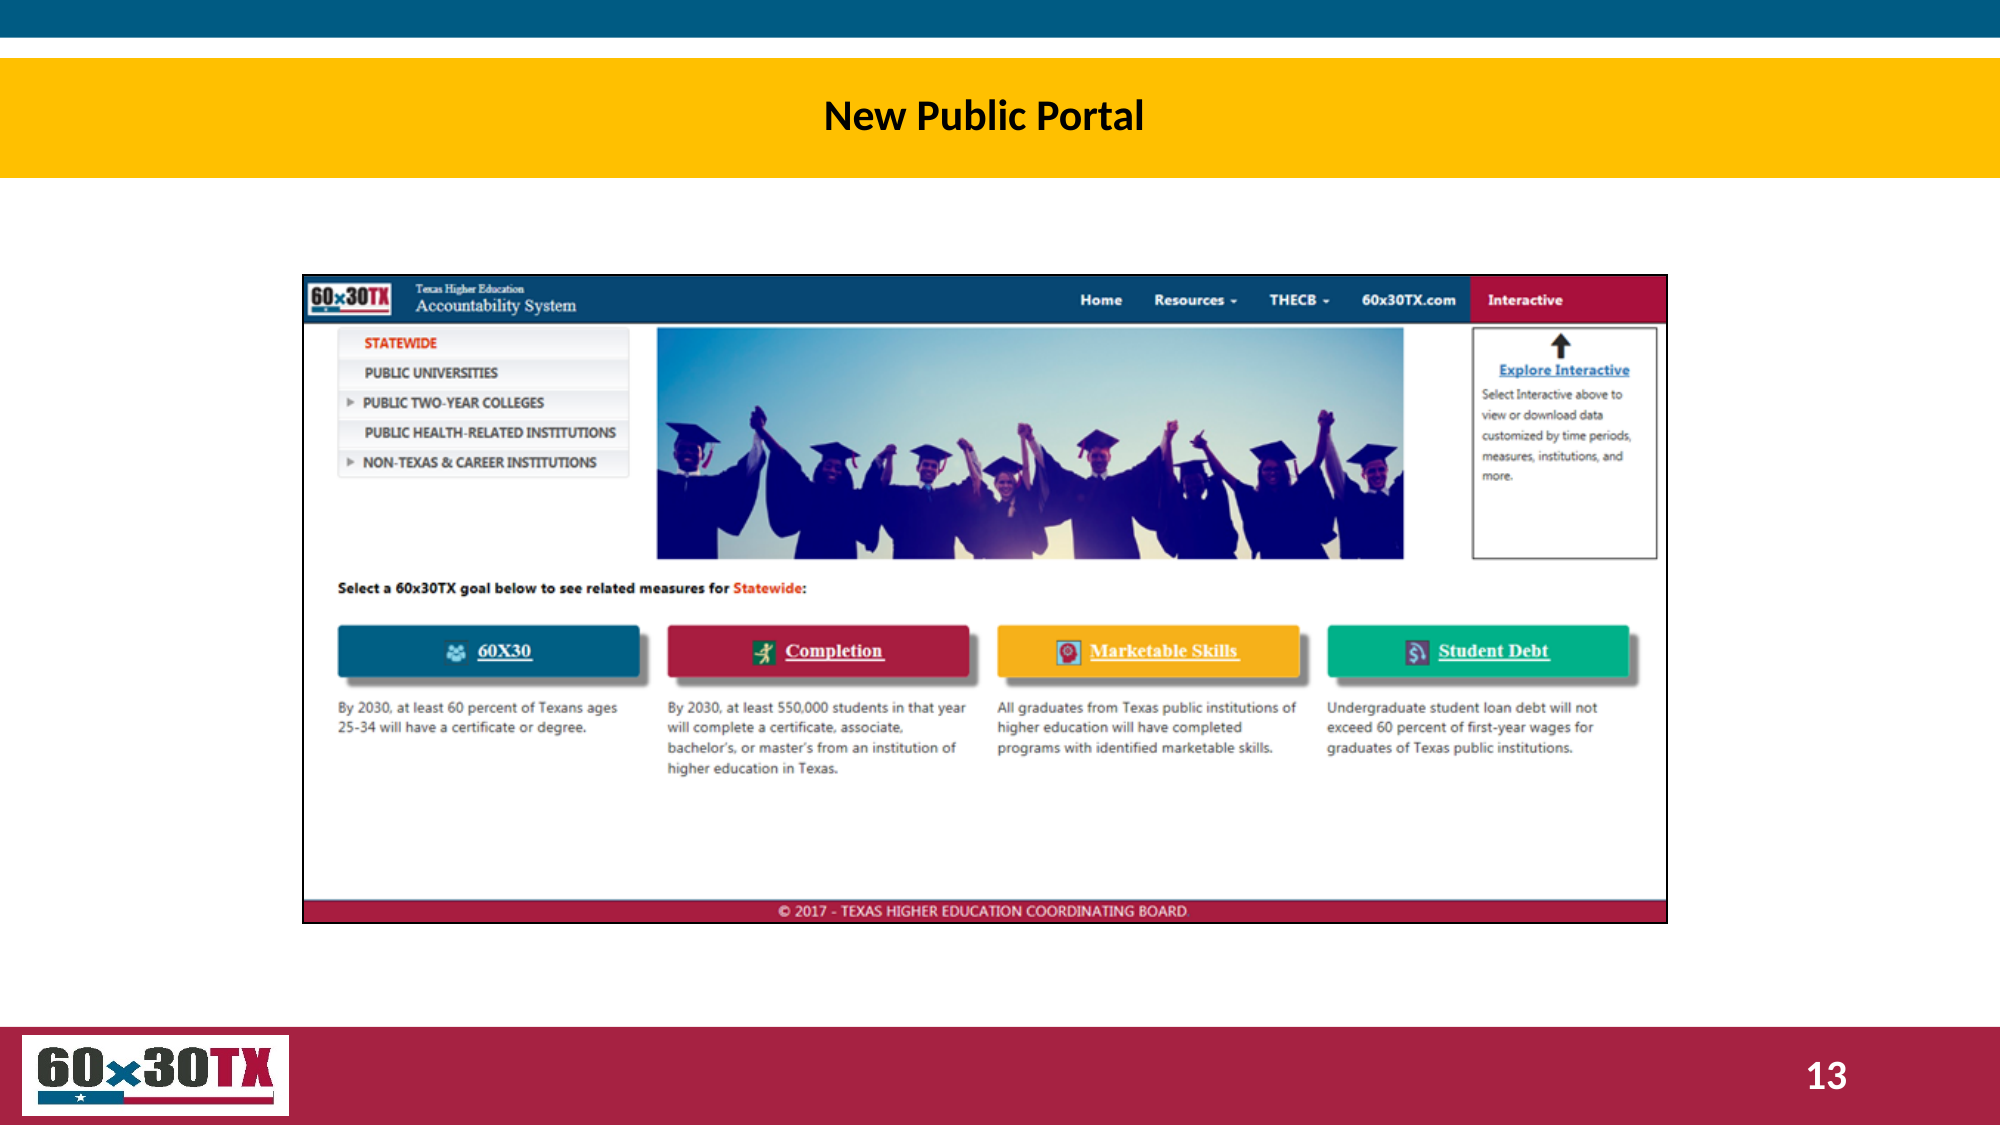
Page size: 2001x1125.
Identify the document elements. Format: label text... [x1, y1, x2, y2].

slide_number 13 [1412, 1042, 1863, 1103]
picture [302, 274, 1668, 923]
picture [22, 1035, 289, 1116]
text_box New Public Portal [422, 79, 1547, 147]
